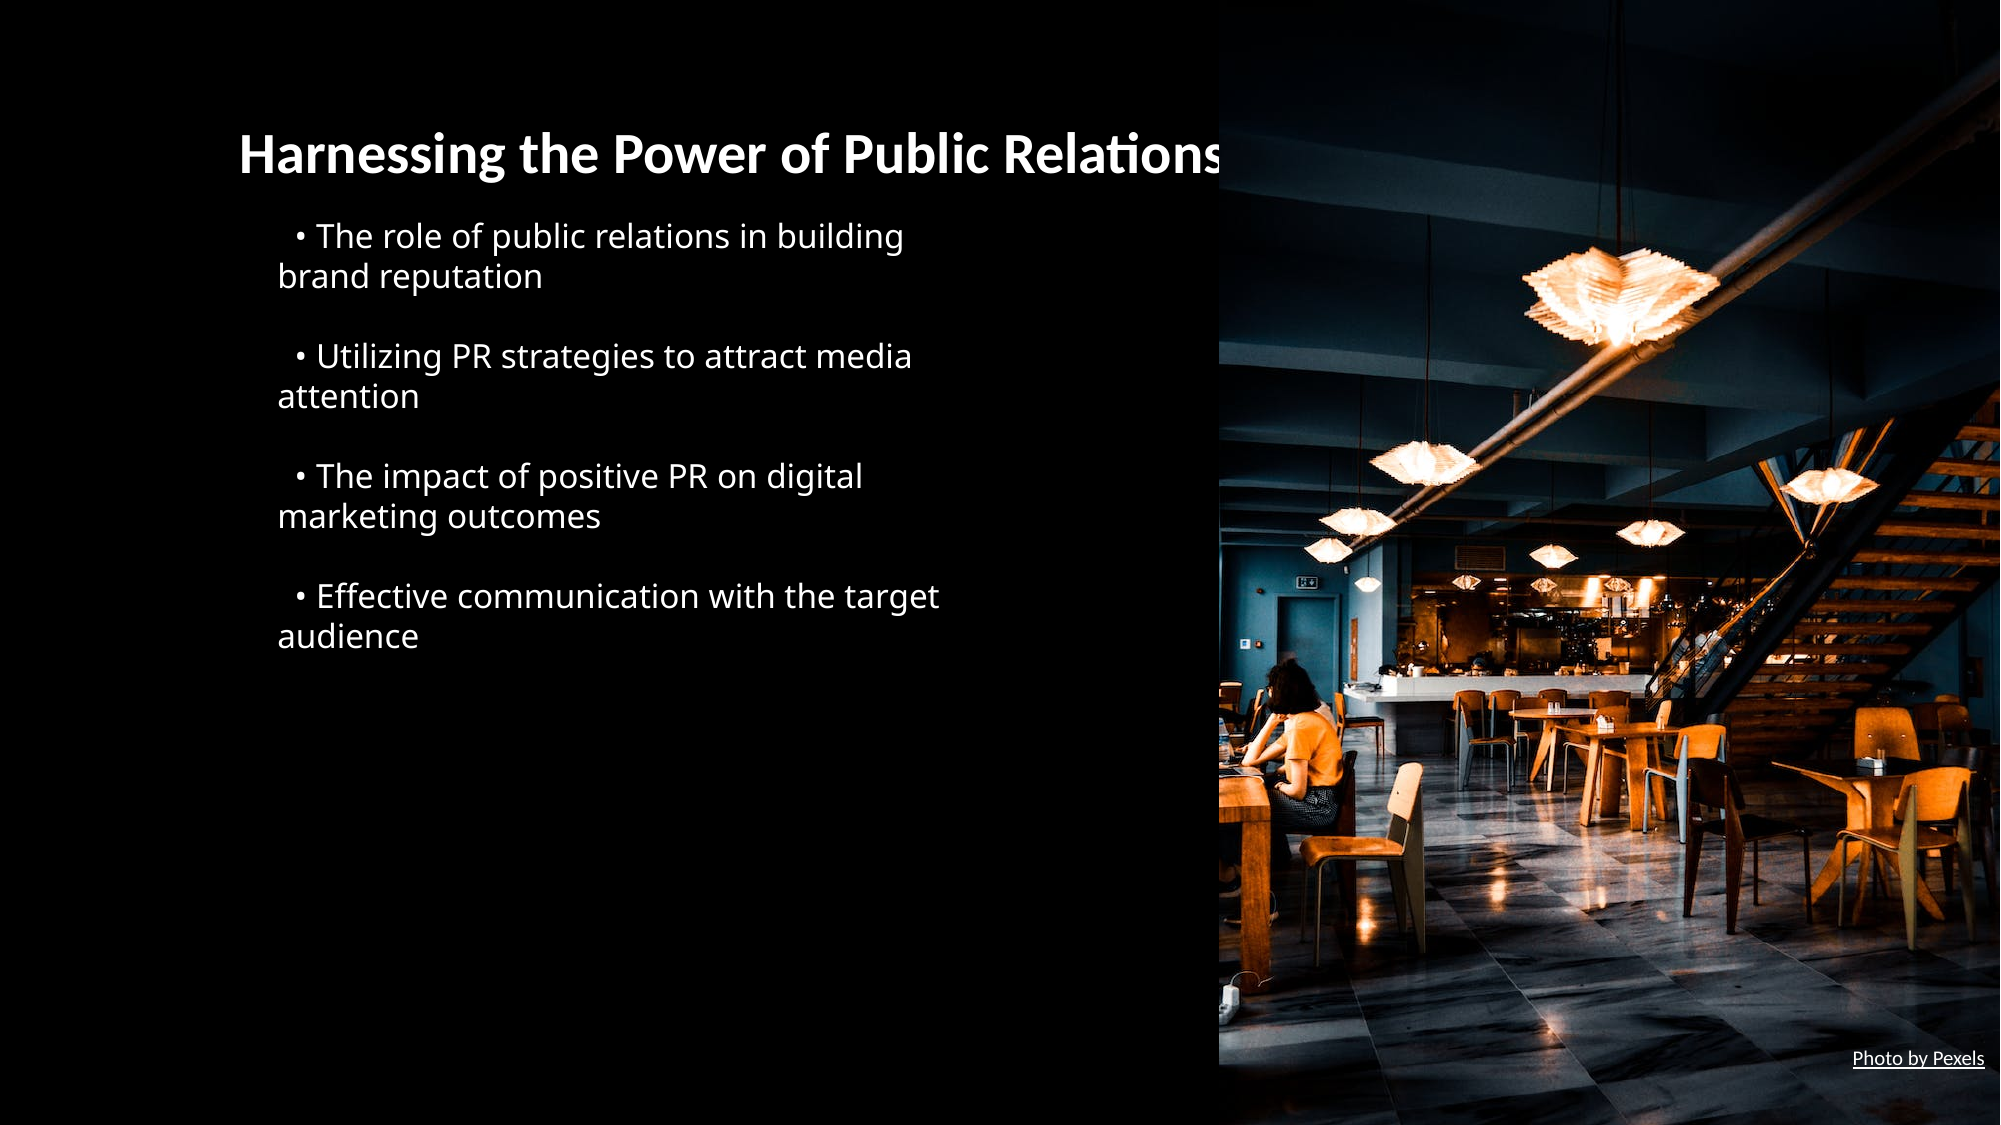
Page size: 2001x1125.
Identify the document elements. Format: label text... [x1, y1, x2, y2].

text_box • Utilizing PR strategies to attract media attention [262, 337, 1013, 413]
picture [1219, 0, 2000, 1125]
text_box Harnessing the Power of Public Relations [225, 112, 1219, 188]
text_box • The role of public relations in building brand reputation [262, 217, 1013, 293]
text_box • The impact of positive PR on digital marketing outcomes [262, 457, 1013, 533]
text_box • Effective communication with the target audience [262, 577, 1013, 653]
